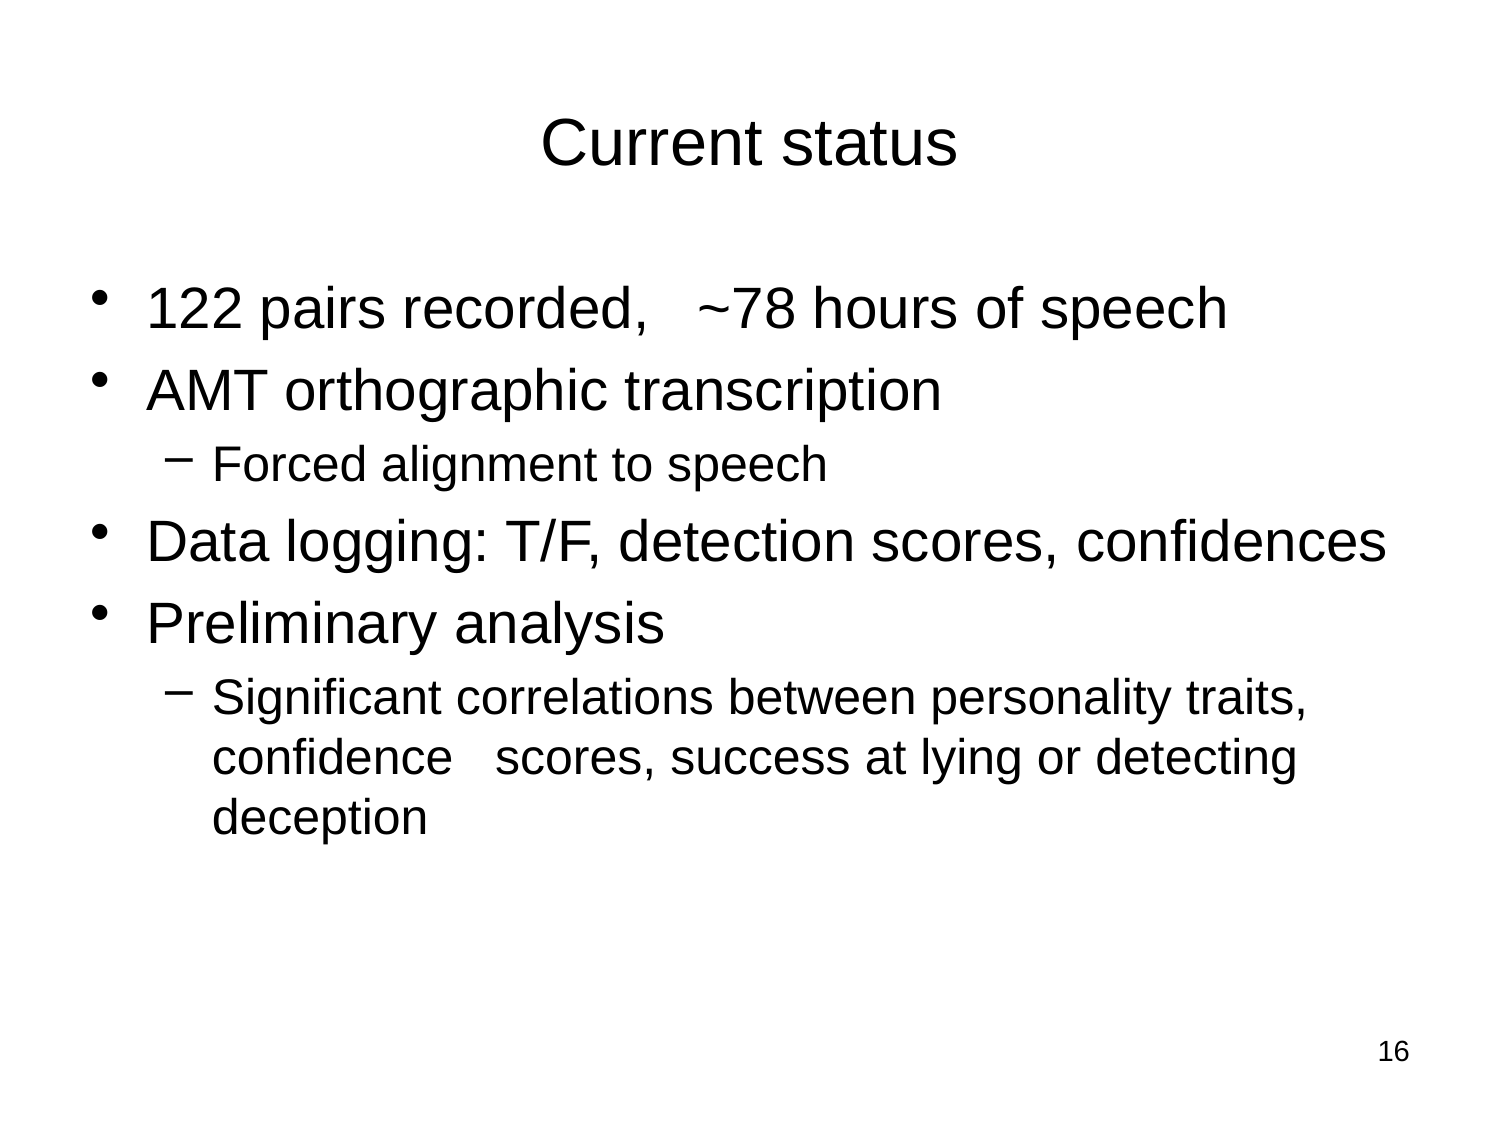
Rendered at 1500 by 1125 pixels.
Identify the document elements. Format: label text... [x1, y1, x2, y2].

slide_number 16 [1074, 1024, 1426, 1103]
list 122 pairs recorded, ~78 hours of speech AMT orthographic transcription Forced alignment to speech Data logging: T/F, detection scores, confidences Preliminary analysis Significant correlations between personality traits, confidence scores, success at lying or detecting deception [75, 262, 1425, 1005]
title Current status [75, 45, 1425, 233]
